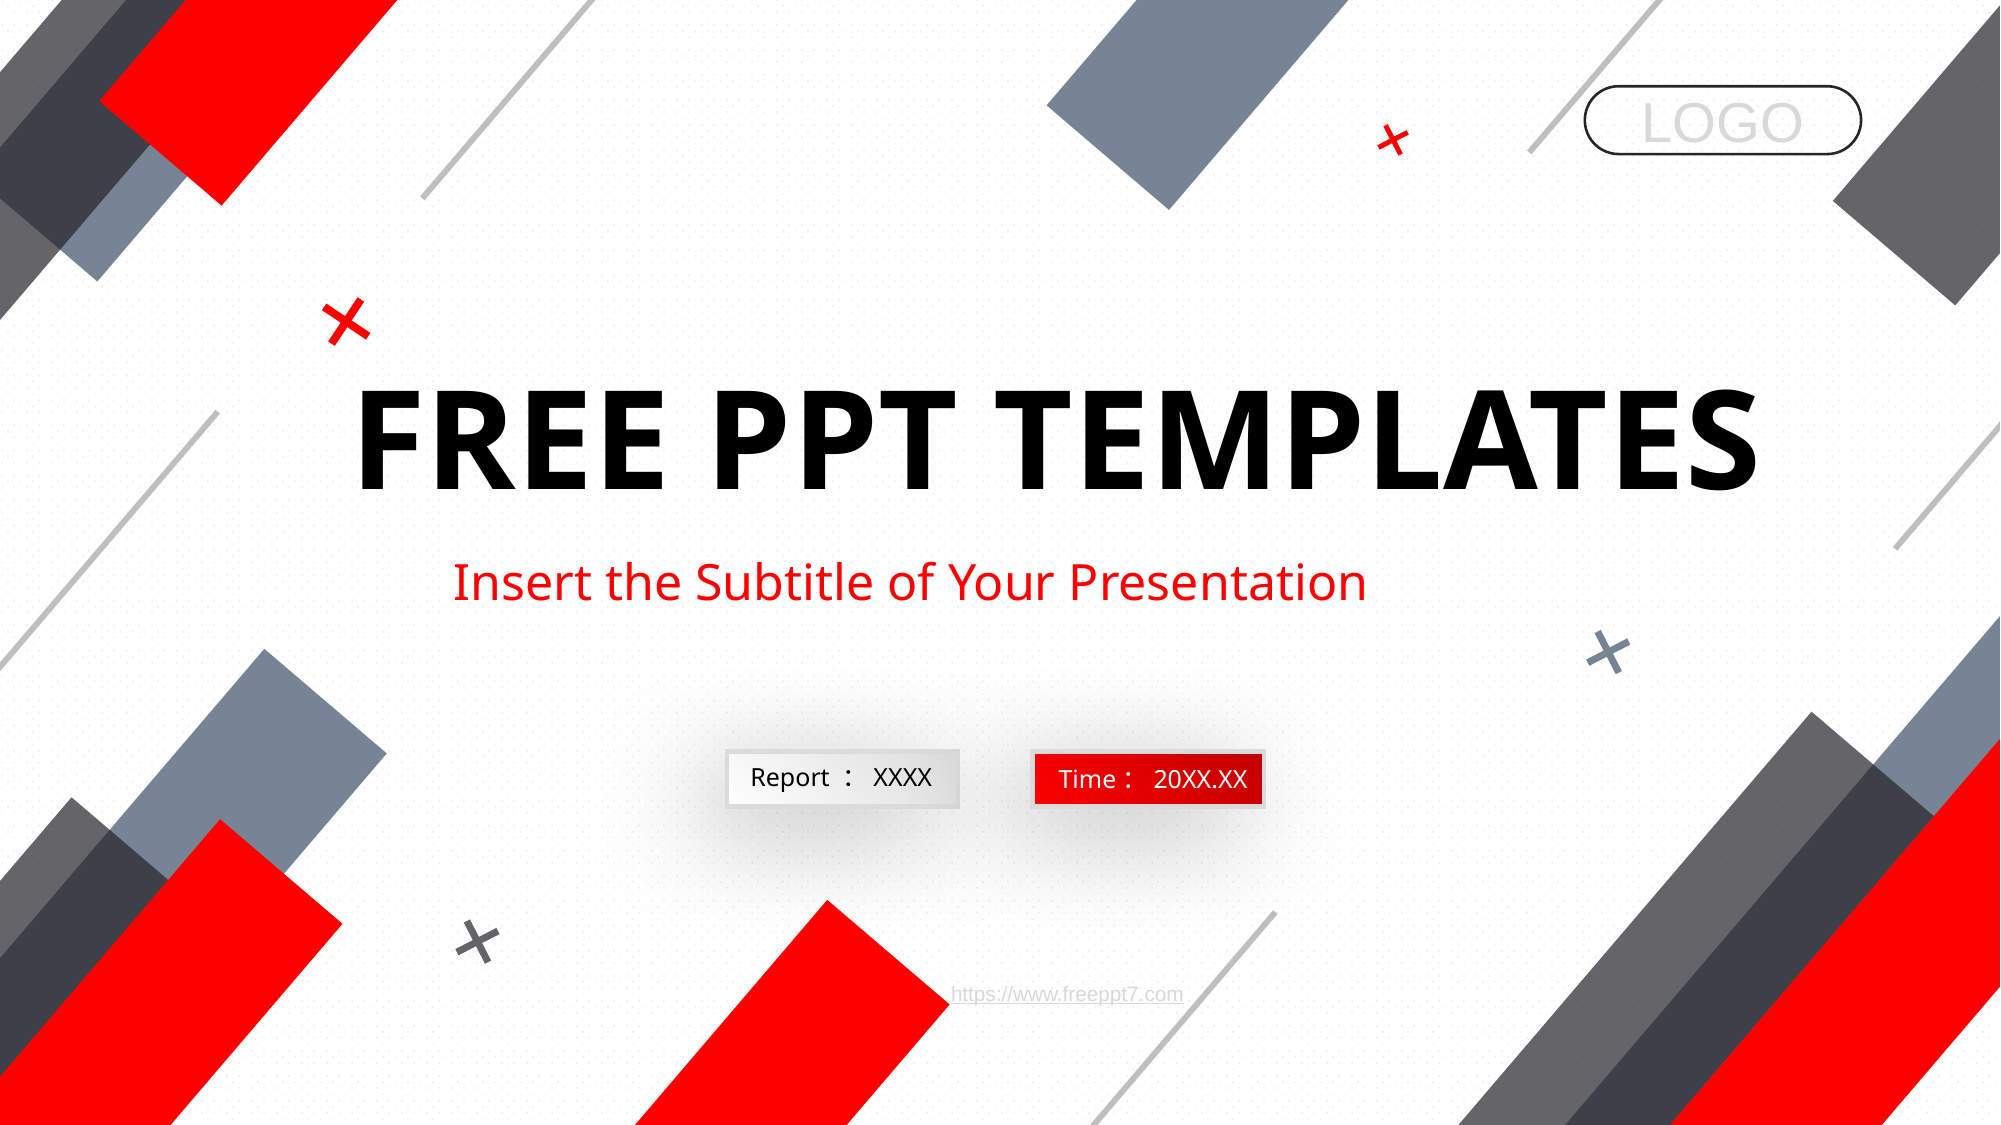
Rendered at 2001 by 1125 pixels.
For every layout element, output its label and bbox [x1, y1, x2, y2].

text_box [1030, 751, 1276, 807]
picture [0, 0, 1999, 1125]
text_box [726, 751, 959, 807]
